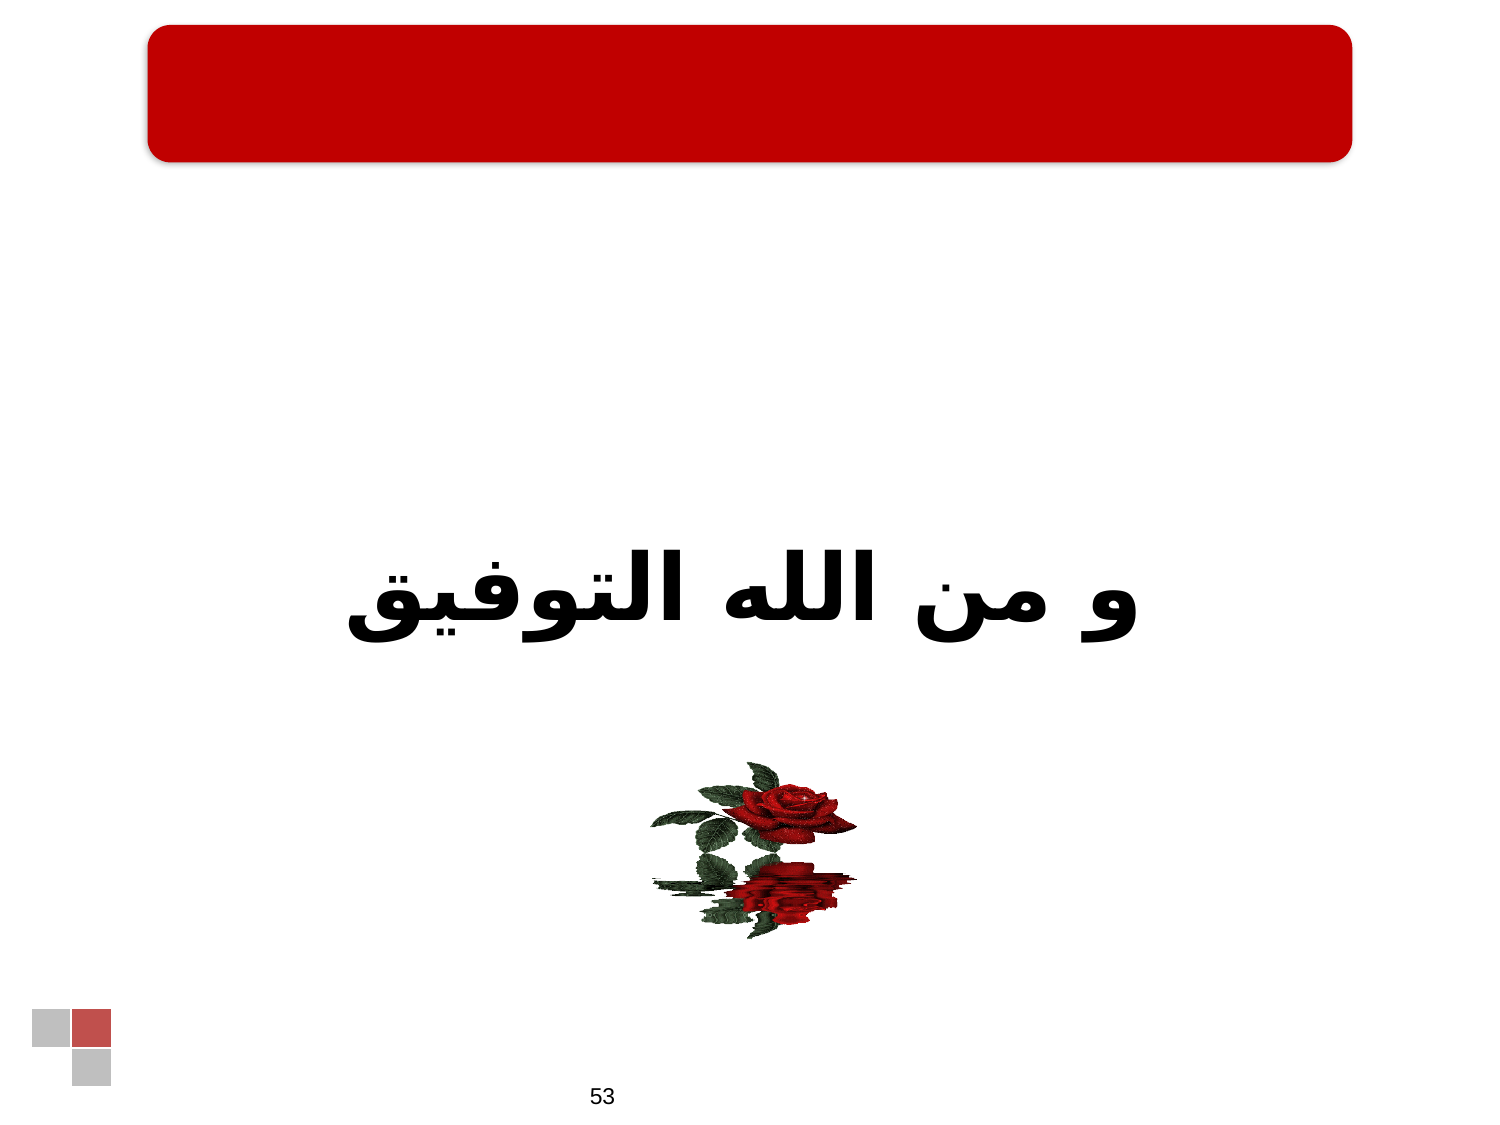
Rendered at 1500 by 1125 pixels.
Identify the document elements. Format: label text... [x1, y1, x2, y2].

slide_number 53 [575, 1074, 925, 1125]
list و من الله التوفیق [312, 450, 1175, 675]
picture [649, 760, 857, 944]
